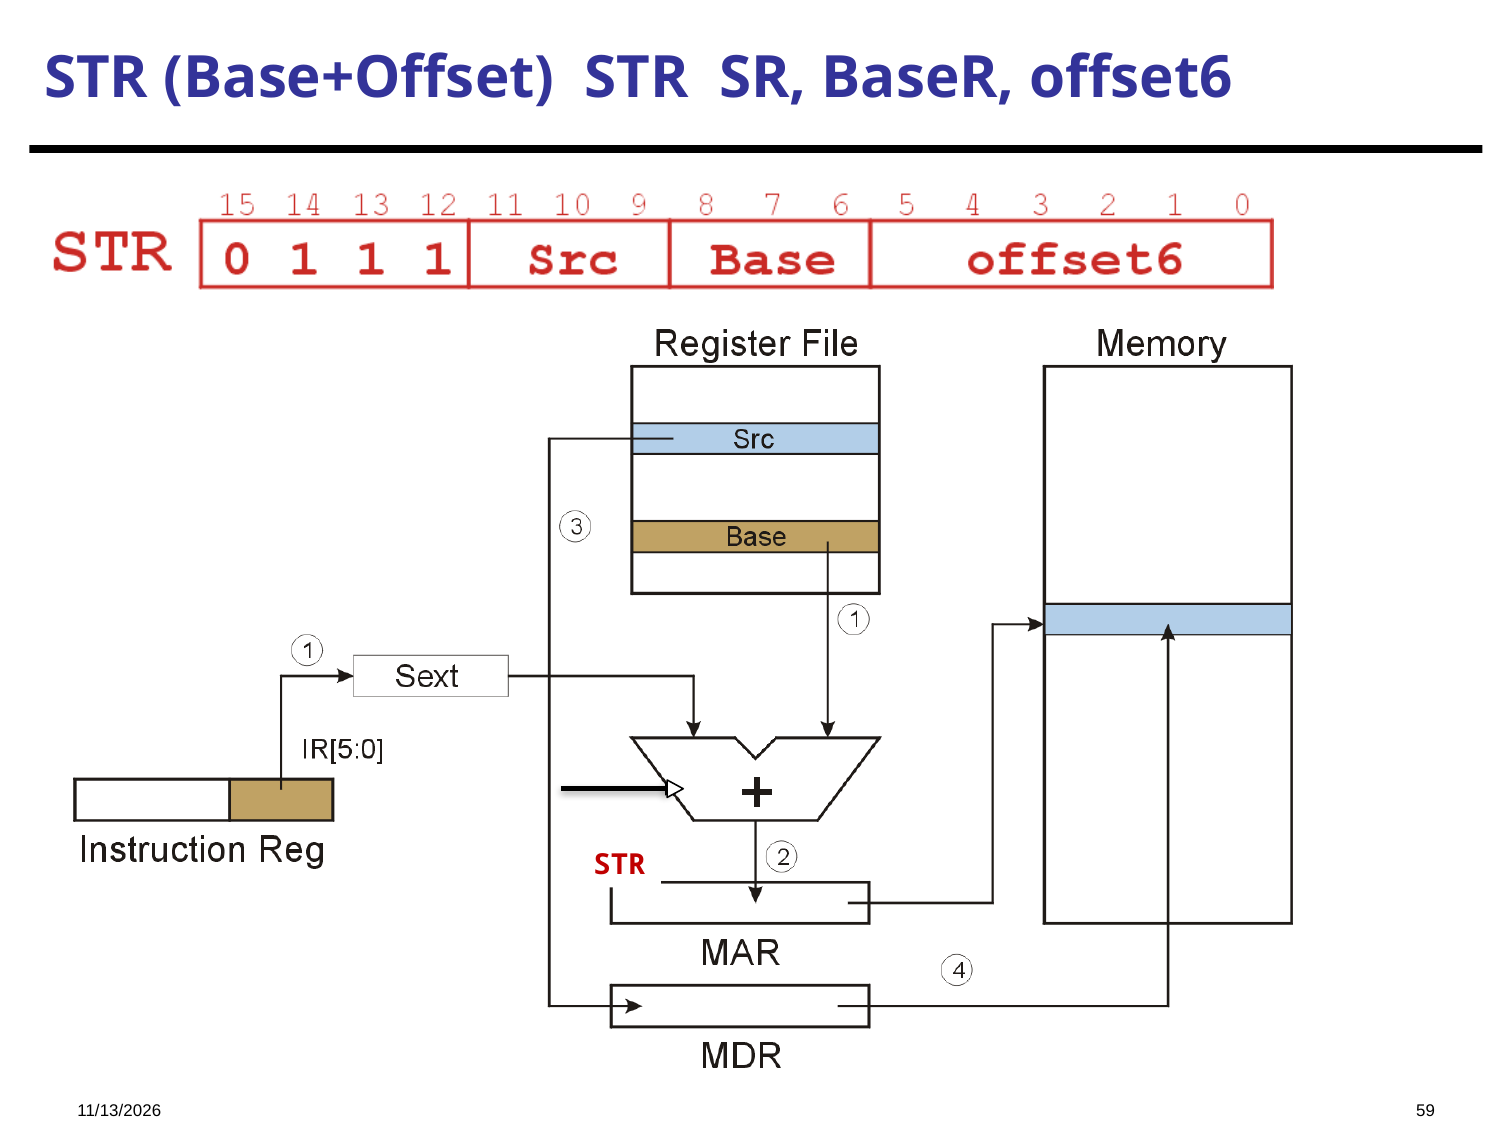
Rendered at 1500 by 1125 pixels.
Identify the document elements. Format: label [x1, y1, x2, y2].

slide_number [999, 1072, 1451, 1113]
title [29, 11, 1480, 138]
picture [49, 187, 1274, 299]
slide_number [62, 1072, 438, 1113]
picture [73, 329, 1293, 1068]
